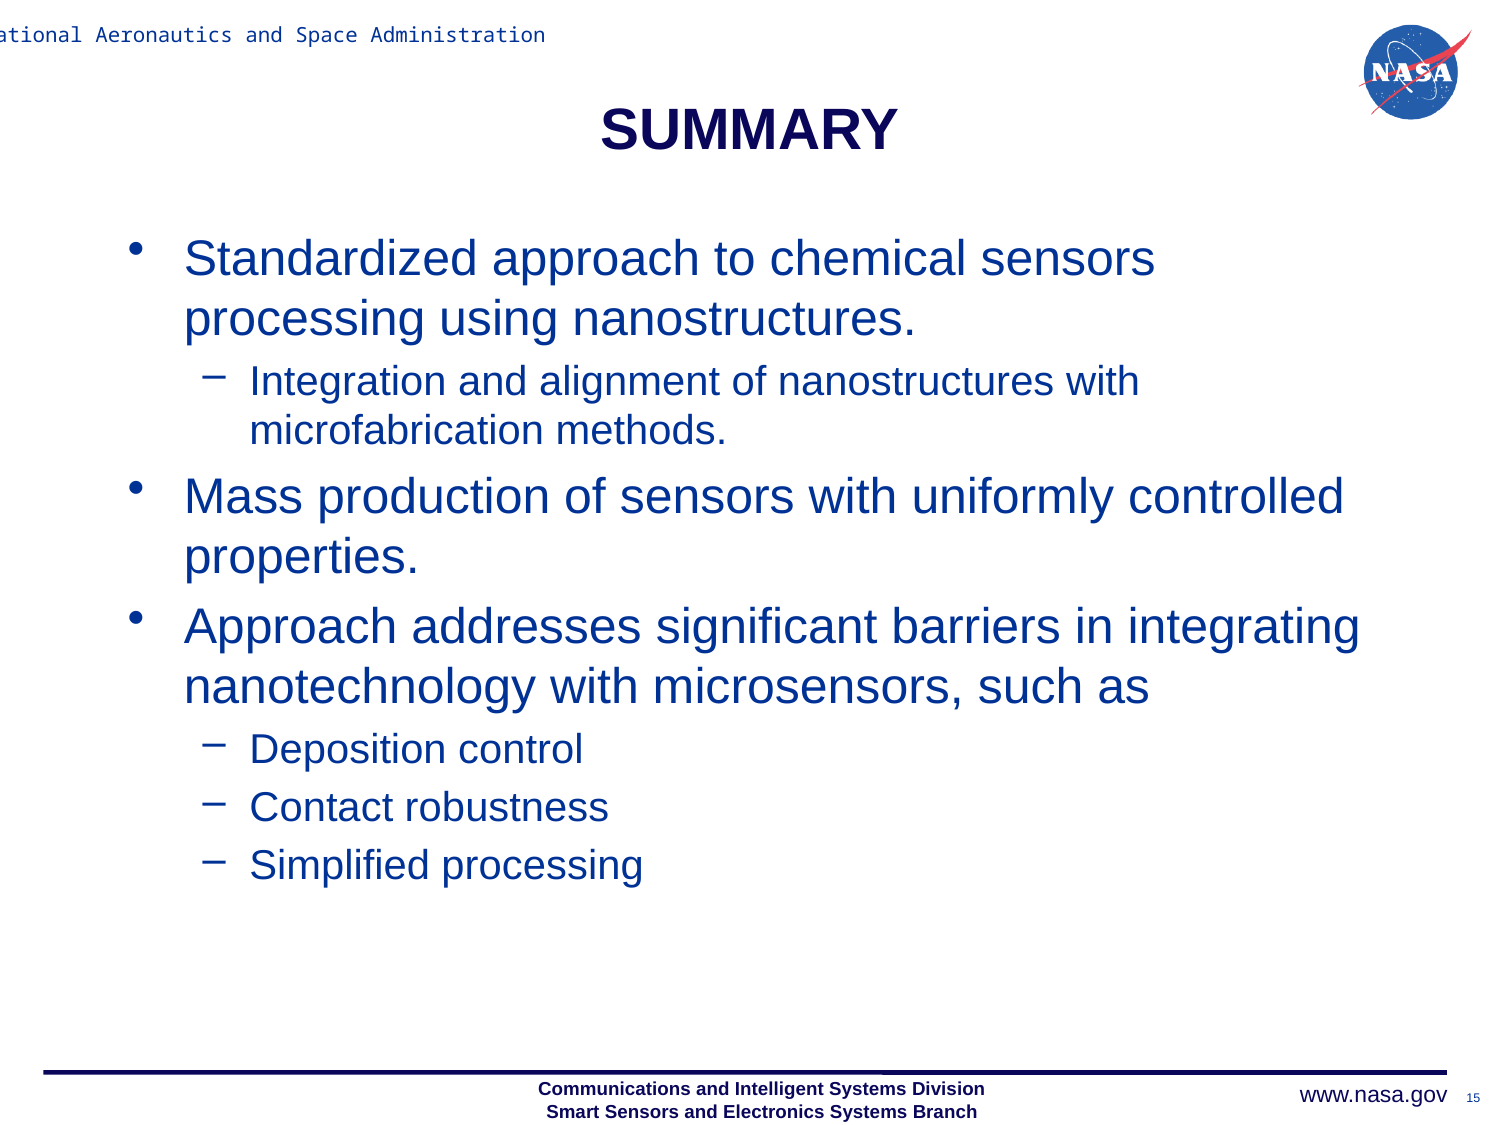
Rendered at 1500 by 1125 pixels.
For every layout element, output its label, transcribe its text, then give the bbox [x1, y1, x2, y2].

title SUMMARY [155, 64, 1344, 188]
list Standardized approach to chemical sensors processing using nanostructures. Integration and alignment of nanostructures with microfabrication methods. Mass production of sensors with uniformly controlled properties. Approach addresses significant barriers in integrating nanotechnology with microsensors, such as Deposition control Contact robustness Simplified processing [112, 217, 1388, 1031]
picture [1355, 9, 1475, 129]
slide_number 15 [1442, 1081, 1496, 1113]
